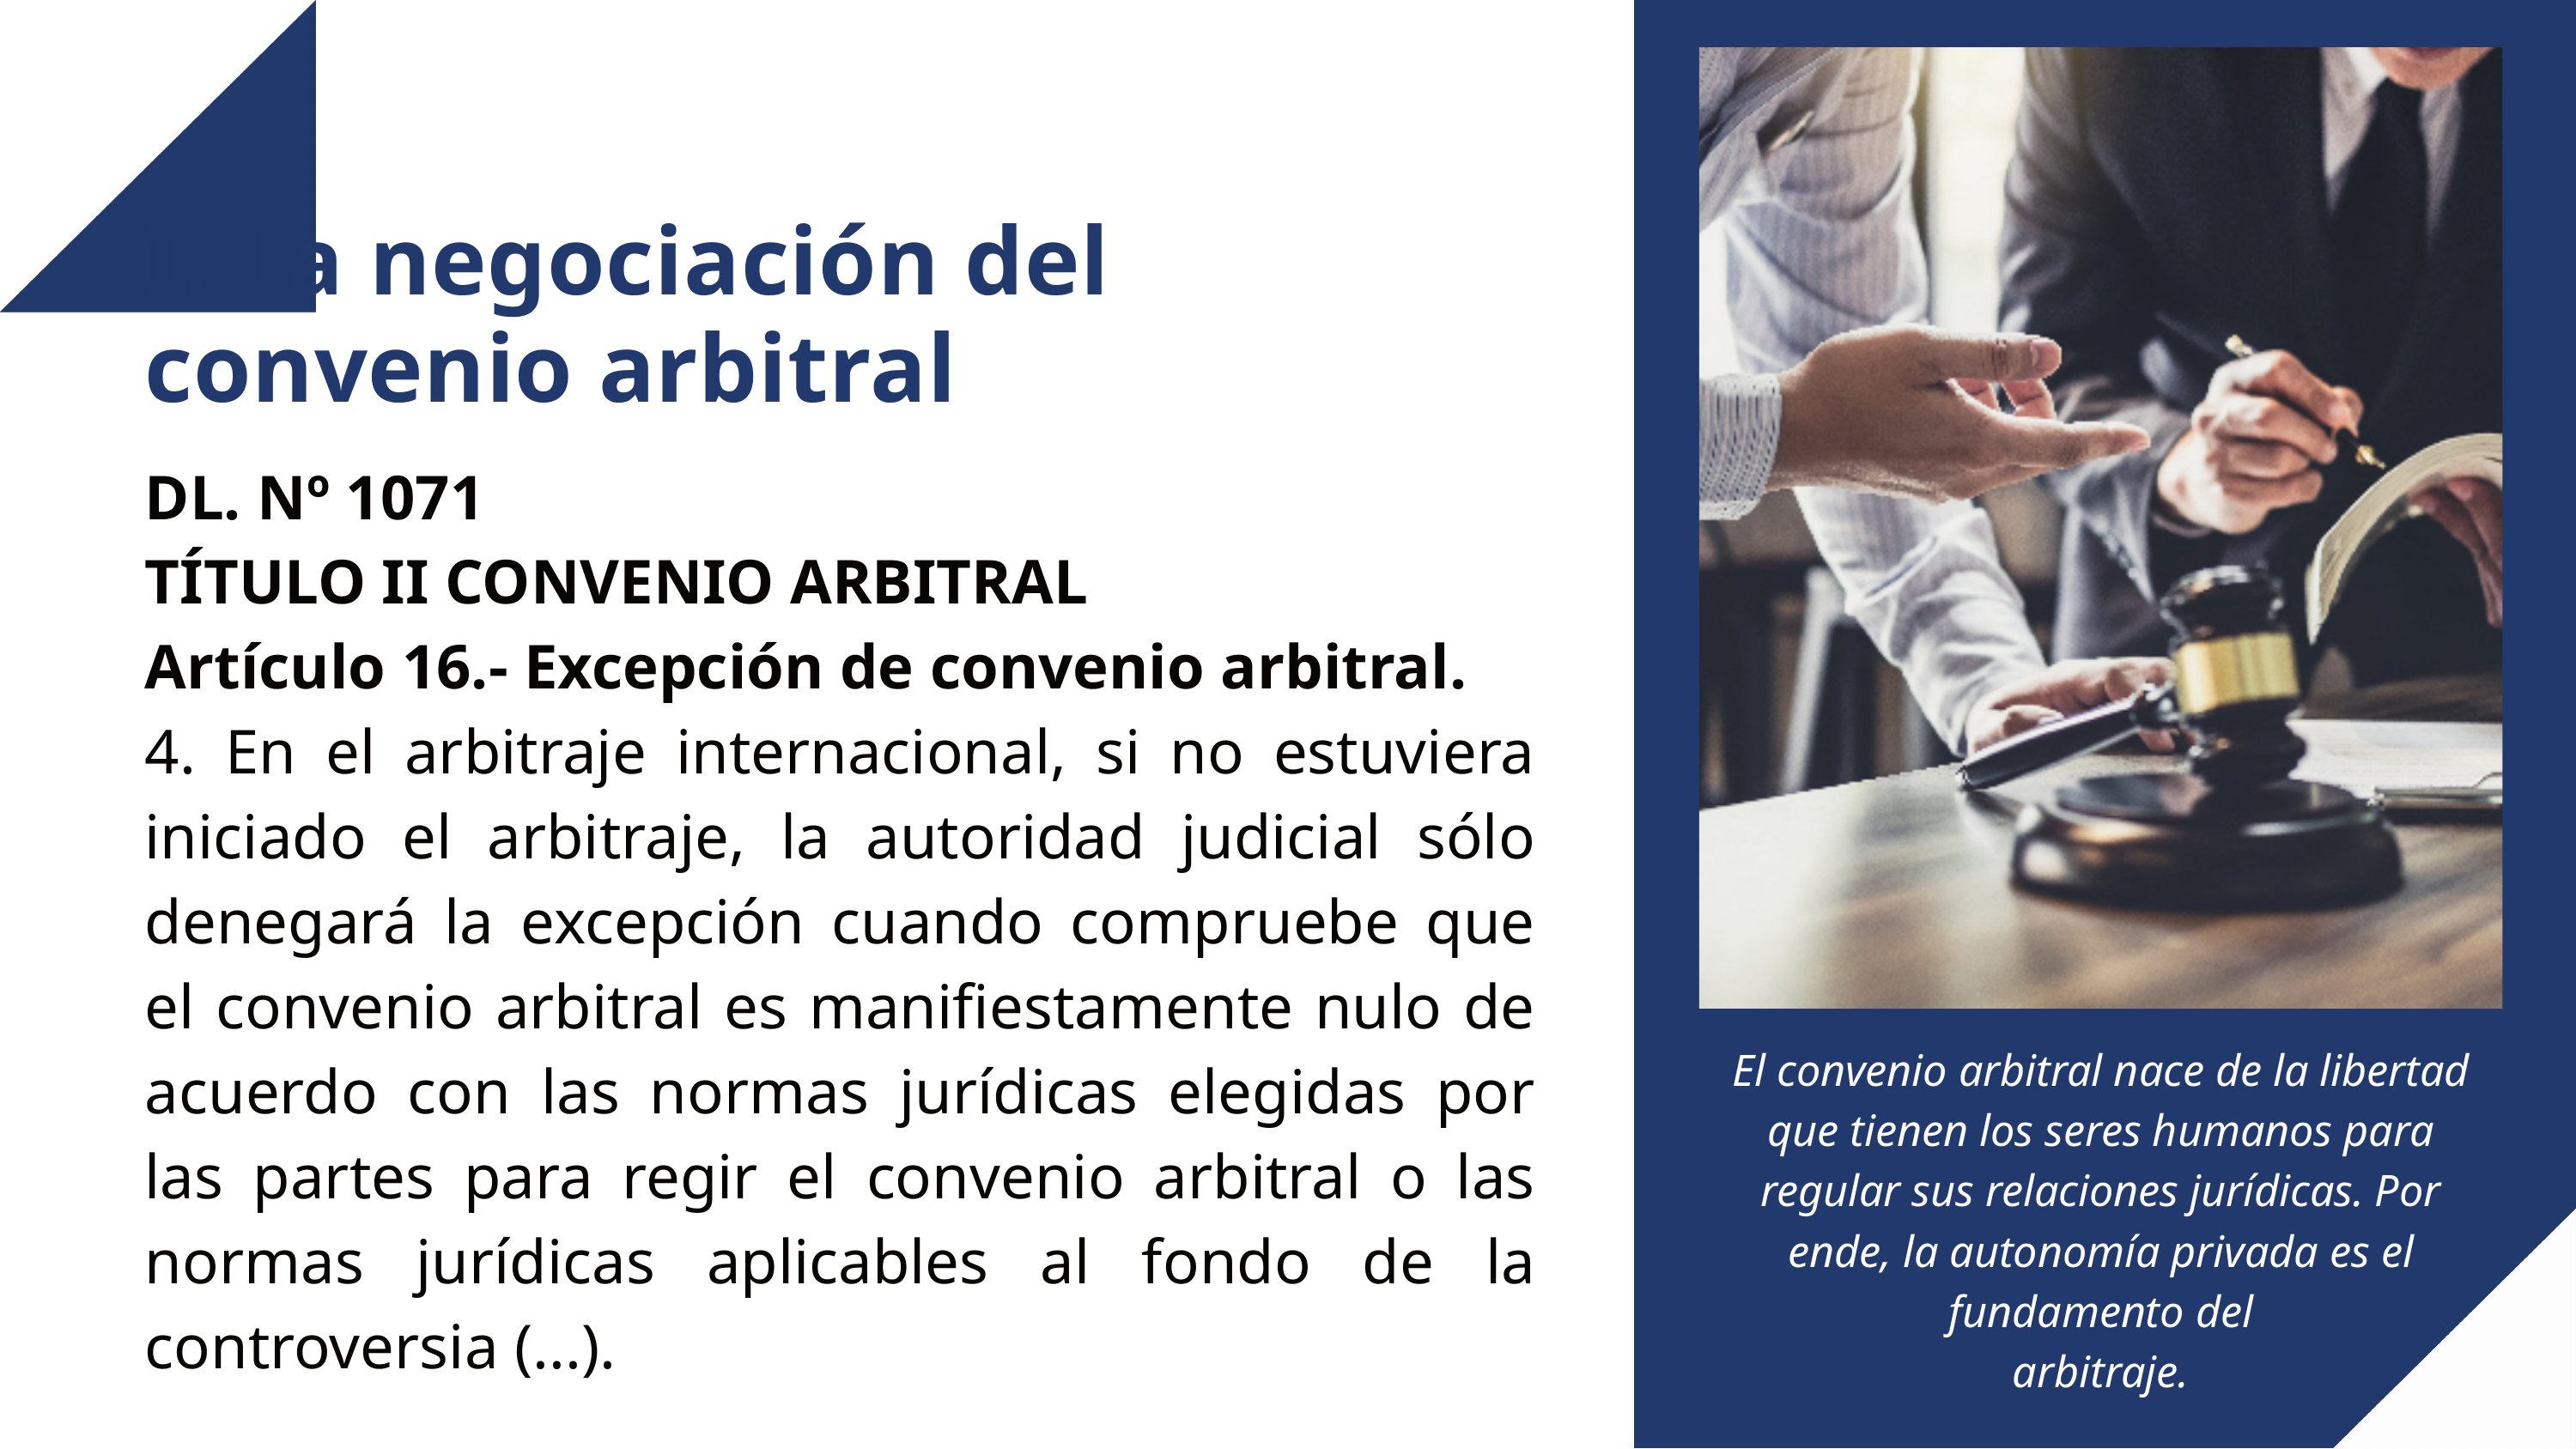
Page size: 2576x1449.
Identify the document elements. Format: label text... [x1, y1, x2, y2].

text_box DL. Nº 1071 TÍTULO II CONVENIO ARBITRAL Artículo 16.- Excepción de convenio arbitral. 4. En el arbitraje internacional, si no estuviera iniciado el arbitraje, la autoridad judicial sólo denegará la excepción cuando compruebe que el convenio arbitral es manifiestamente nulo de acuerdo con las normas jurídicas elegidas por las partes para regir el convenio arbitral o las normas jurídicas aplicables al fondo de la controversia (...). [144, 446, 1537, 1381]
text_box [0, 0, 316, 312]
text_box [1633, 0, 2576, 1449]
text_box I. La negociación del convenio arbitral [144, 207, 1375, 421]
